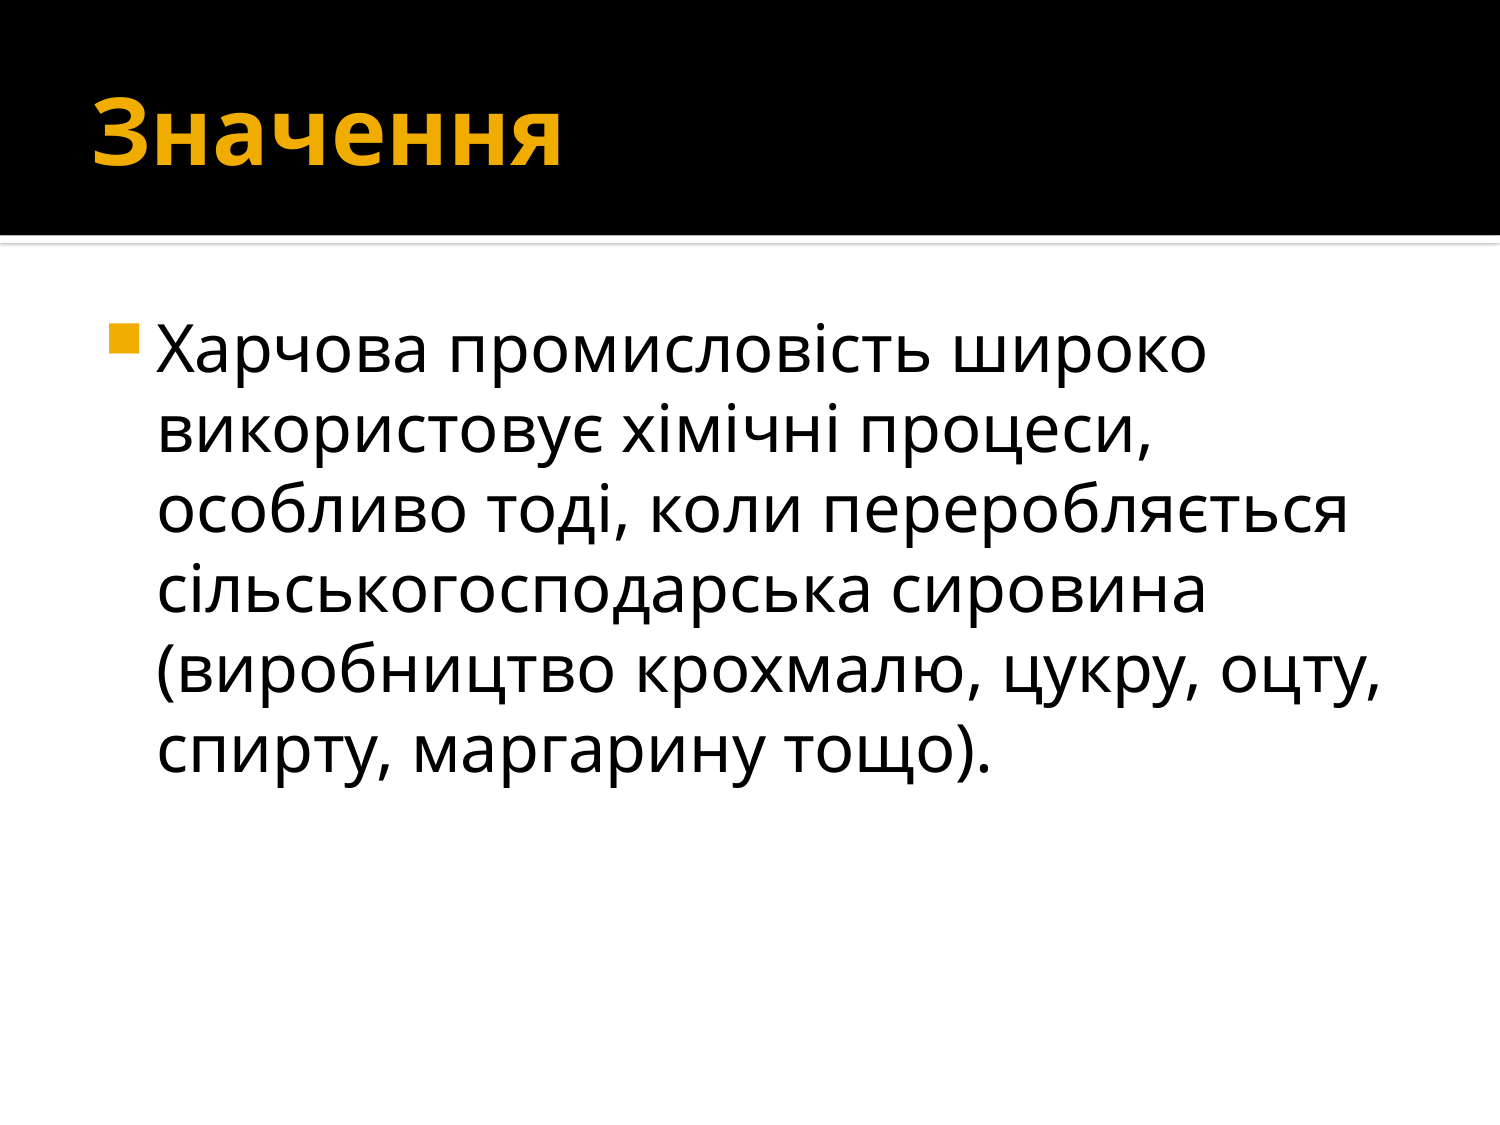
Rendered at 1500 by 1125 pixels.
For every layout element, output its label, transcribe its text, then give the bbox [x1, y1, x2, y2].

list Харчова промисловість широко використовує хімічні процеси, особливо тоді, коли переробляється сільськогосподарська сировина (виробництво крохмалю, цукру, оцту, спирту, маргарину тощо). [75, 291, 1425, 1050]
title Значення [75, 25, 1425, 231]
